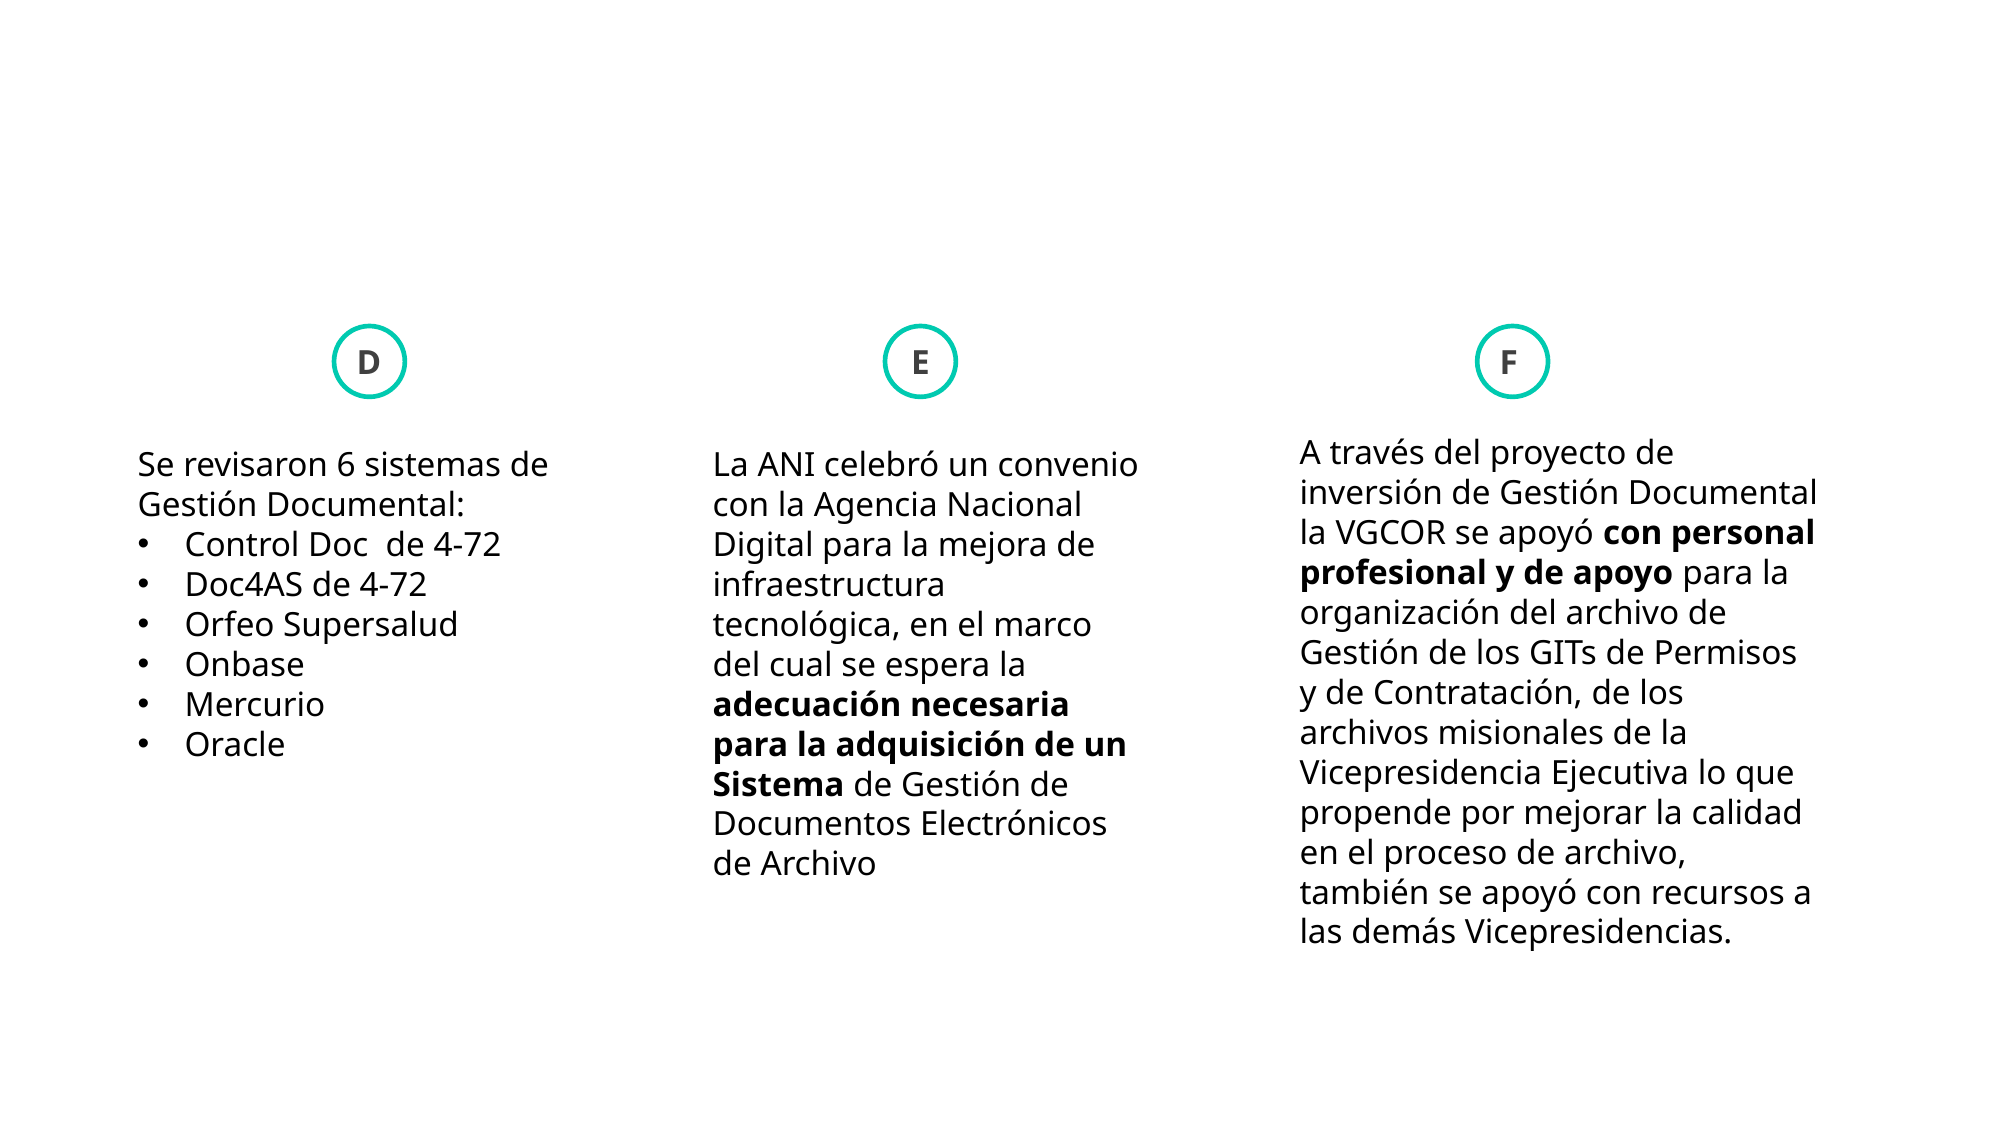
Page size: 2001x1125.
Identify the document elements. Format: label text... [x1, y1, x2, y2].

text_box [897, 324, 944, 333]
text_box [1488, 324, 1550, 398]
text_box D [320, 333, 392, 389]
text_box [946, 335, 957, 388]
text_box [345, 324, 406, 398]
text_box E [875, 333, 946, 389]
text_box F [1464, 333, 1535, 389]
text_box Se revisaron 6 sistemas de Gestión Documental: Control Doc de 4-72 Doc4AS de 4-72 Orfeo Supersalud Onbase Mercurio Oracle [123, 435, 619, 810]
text_box [896, 389, 945, 398]
text_box A través del proyecto de inversión de Gestión Documental la VGCOR se apoyó con personal profesional y de apoyo para la organización del archivo de Gestión de los GITs de Permisos y de Contratación, de los archivos misionales de la Vicepresidencia Ejecutiva lo que propende por mejorar la calidad en el proceso de archivo, también se apoyó con recursos a las demás Vicepresidencias. [1284, 424, 1835, 958]
text_box La ANI celebró un convenio con la Agencia Nacional Digital para la mejora de infraestructura tecnológica, en el marco del cual se espera la adecuación necesaria para la adquisición de un Sistema de Gestión de Documentos Electrónicos de Archivo [697, 435, 1155, 890]
